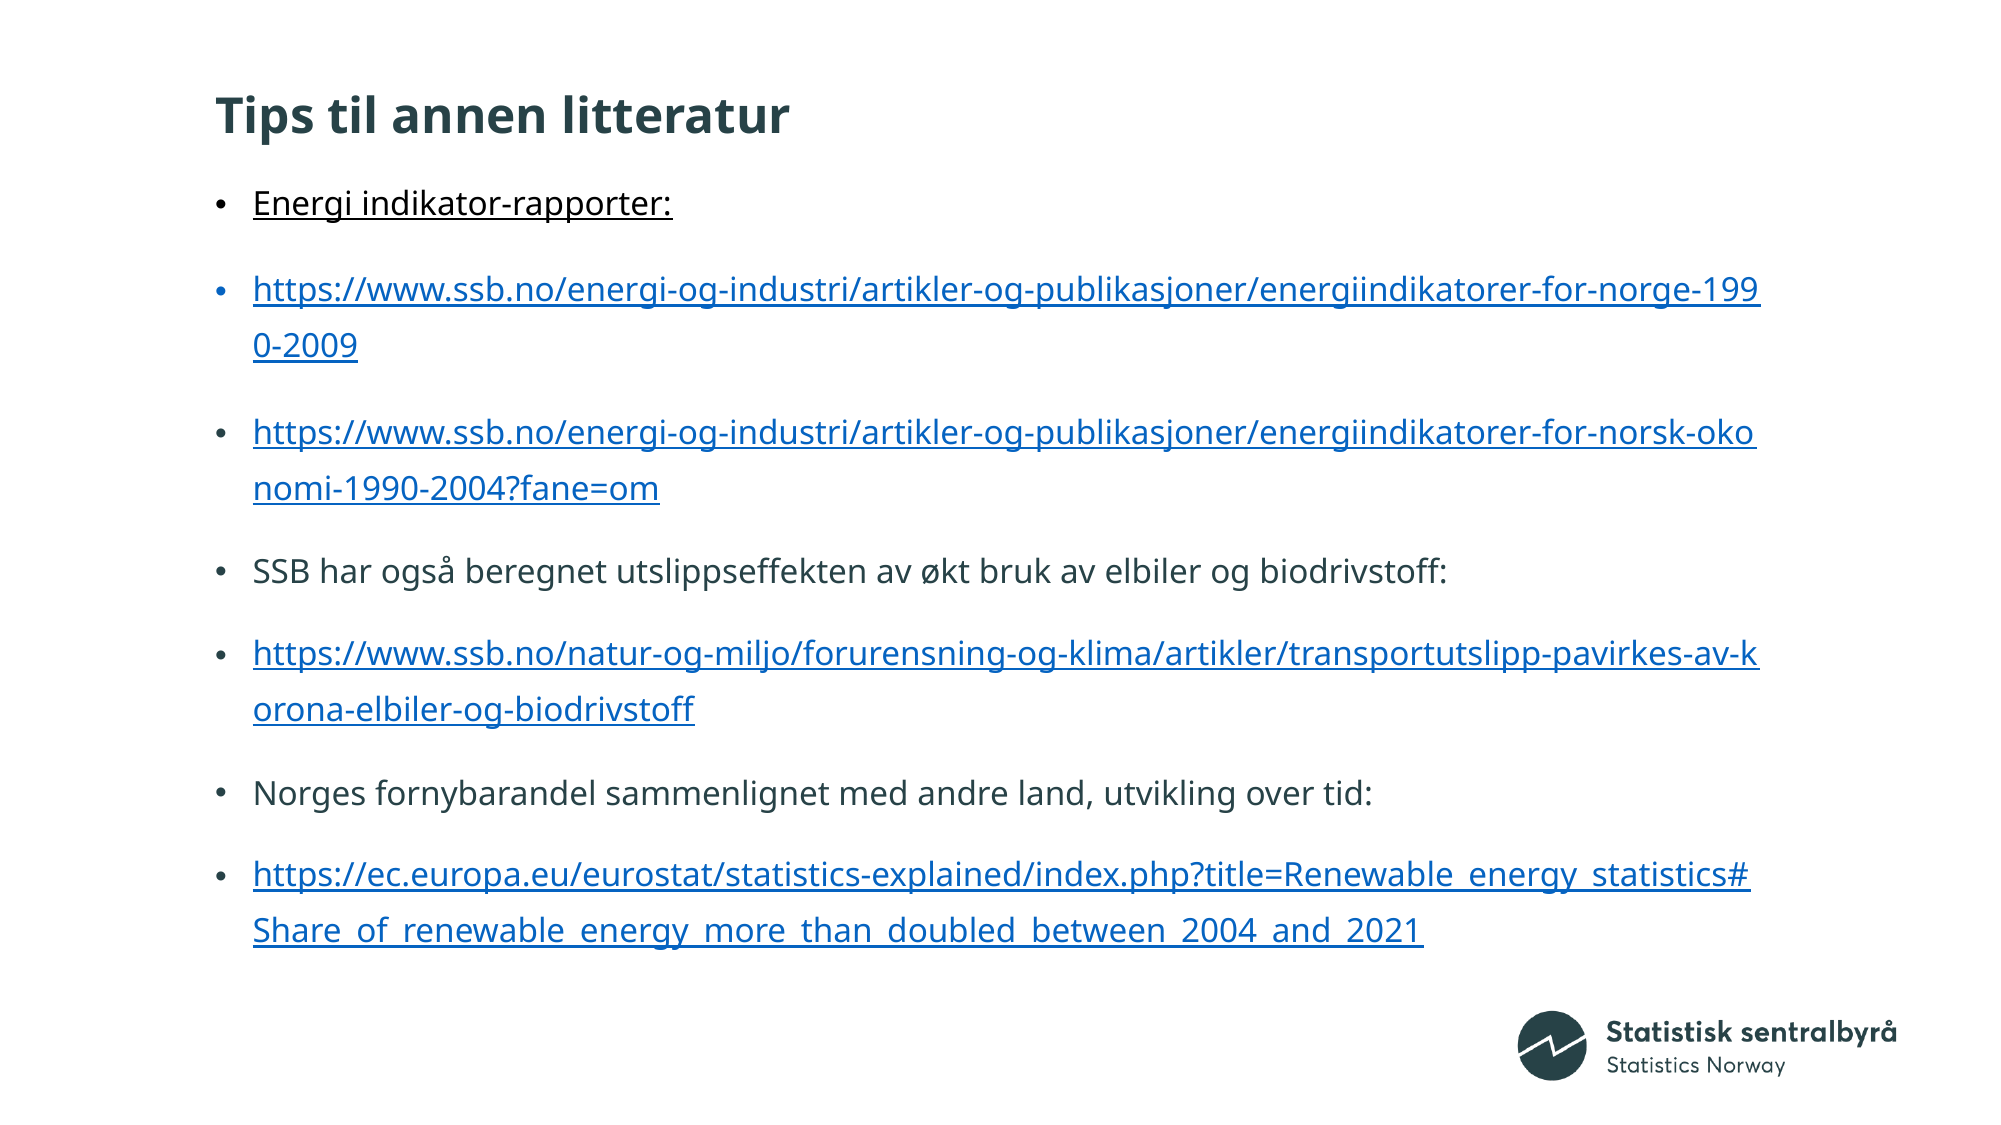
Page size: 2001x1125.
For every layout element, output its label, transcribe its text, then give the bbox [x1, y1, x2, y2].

list Energi indikator-rapporter: https://www.ssb.no/energi-og-industri/artikler-og-publikasjoner/energiindikatorer-for-norge-1990-2009 https://www.ssb.no/energi-og-industri/artikler-og-publikasjoner/energiindikatorer-for-norsk-okonomi-1990-2004?fane=om SSB har også beregnet utslippseffekten av økt bruk av elbiler og biodrivstoff: https://www.ssb.no/natur-og-miljo/forurensning-og-klima/artikler/transportutslipp-pavirkes-av-korona-elbiler-og-biodrivstoff Norges fornybarandel sammenlignet med andre land, utvikling over tid: https://ec.europa.eu/eurostat/statistics-explained/index.php?title=Renewable_energy_statistics#Share_of_renewable_energy_more_than_doubled_between_2004_and_2021 [200, 151, 1784, 1035]
title Tips til annen litteratur [200, 90, 1760, 151]
picture [1503, 995, 2000, 1125]
